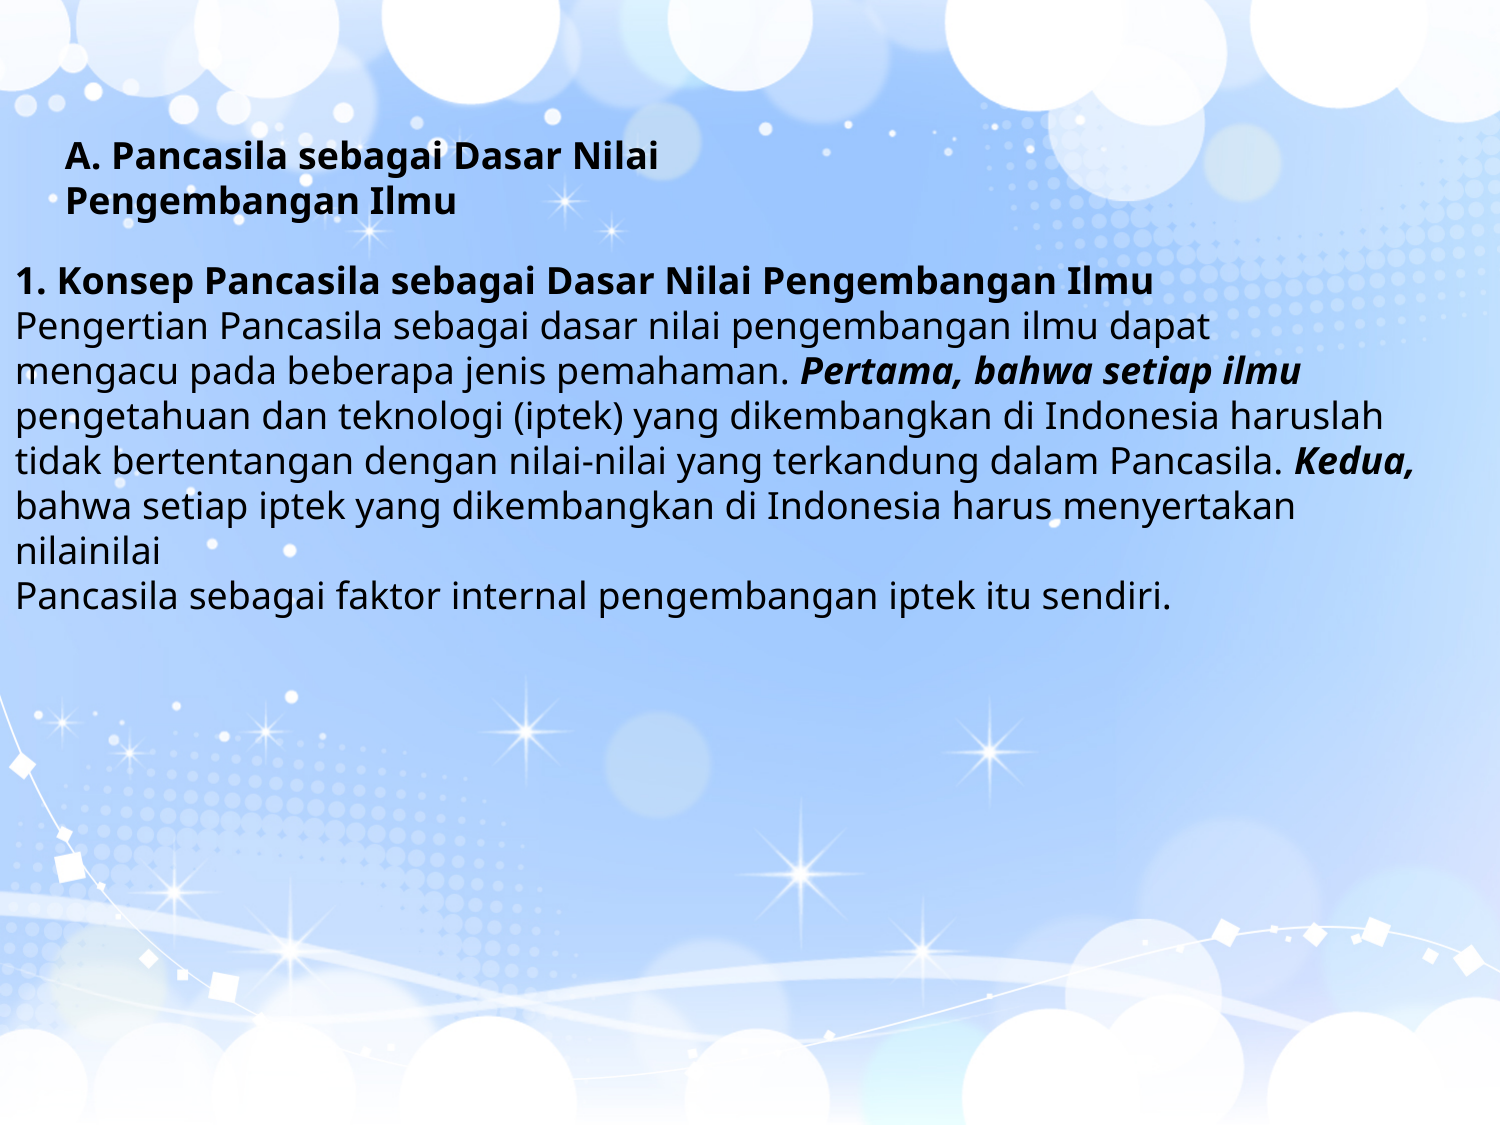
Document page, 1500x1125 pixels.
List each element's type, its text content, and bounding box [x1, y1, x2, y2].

text_box 1. Konsep Pancasila sebagai Dasar Nilai Pengembangan Ilmu Pengertian Pancasila sebagai dasar nilai pengembangan ilmu dapat mengacu pada beberapa jenis pemahaman. Pertama, bahwa setiap ilmu pengetahuan dan teknologi (iptek) yang dikembangkan di Indonesia haruslah tidak bertentangan dengan nilai-nilai yang terkandung dalam Pancasila. Kedua, bahwa setiap iptek yang dikembangkan di Indonesia harus menyertakan nilainilai Pancasila sebagai faktor internal pengembangan iptek itu sendiri. [0, 249, 1463, 625]
picture [0, 0, 1500, 1125]
text_box A. Pancasila sebagai Dasar Nilai Pengembangan Ilmu [49, 124, 800, 230]
